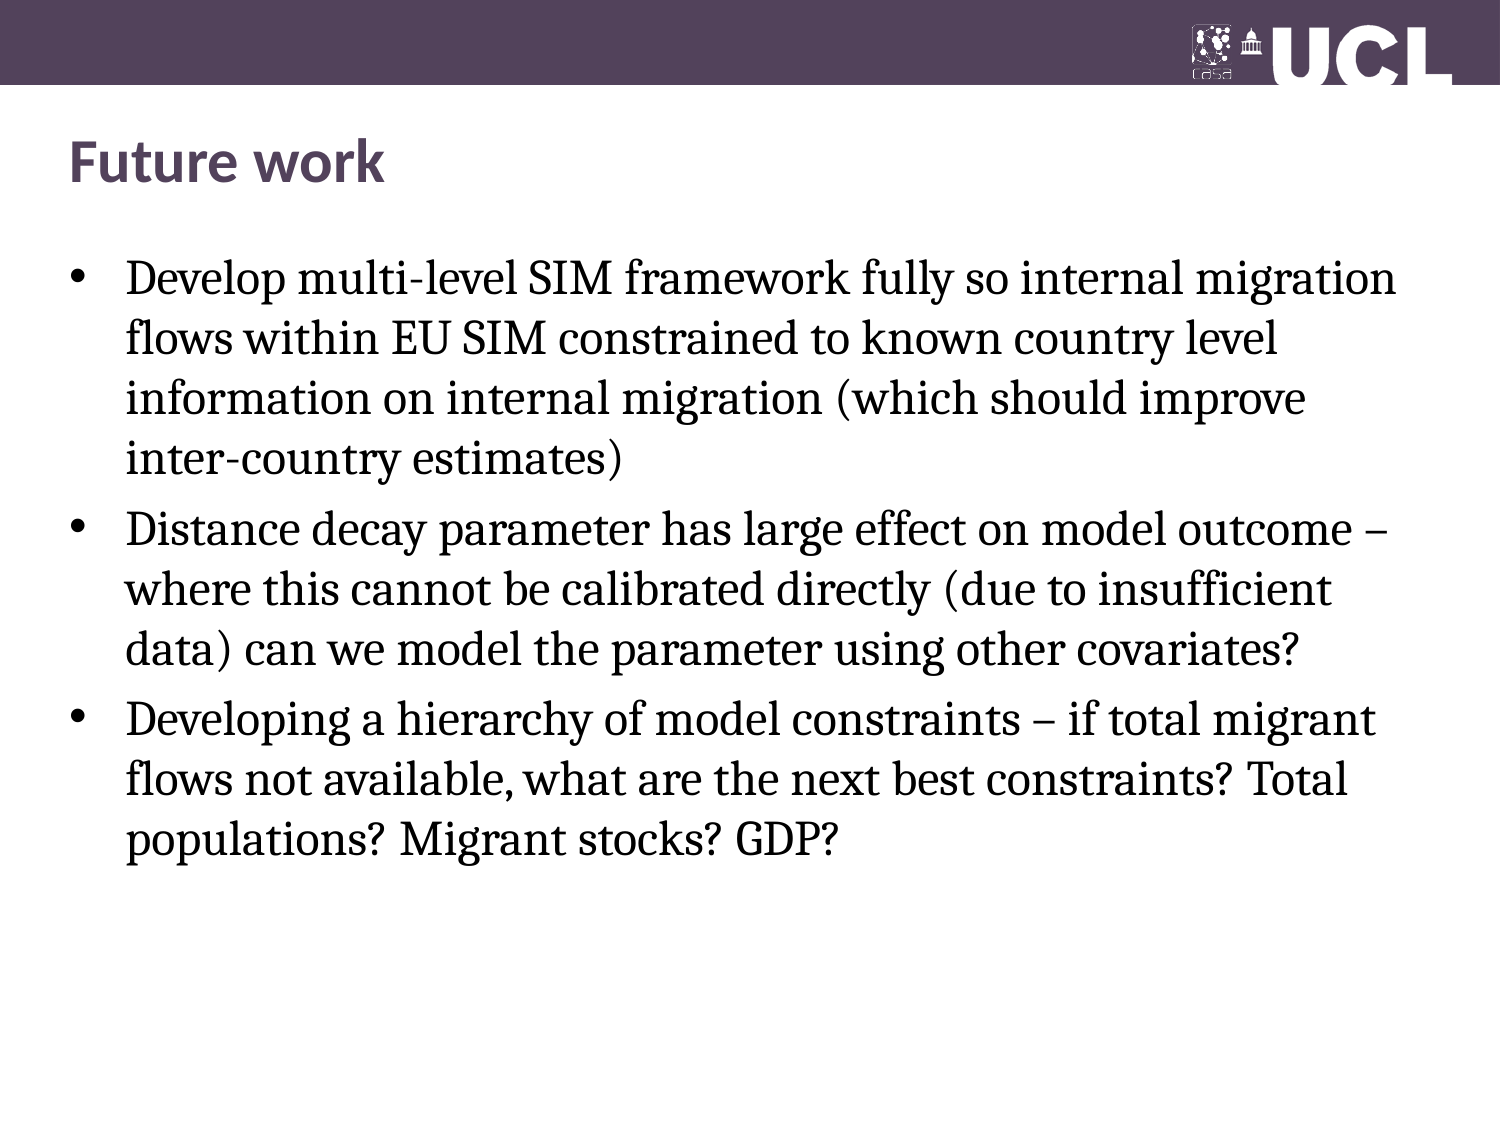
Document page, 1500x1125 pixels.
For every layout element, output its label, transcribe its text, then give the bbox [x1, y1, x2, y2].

list Develop multi-level SIM framework fully so internal migration flows within EU SIM constrained to known country level information on internal migration (which should improve inter-country estimates) Distance decay parameter has large effect on model outcome – where this cannot be calibrated directly (due to insufficient data) can we model the parameter using other covariates? Developing a hierarchy of model constraints – if total migrant flows not available, what are the next best constraints? Total populations? Migrant stocks? GDP? [54, 237, 1447, 1100]
title Future work [54, 112, 1447, 213]
picture [0, 0, 1500, 85]
